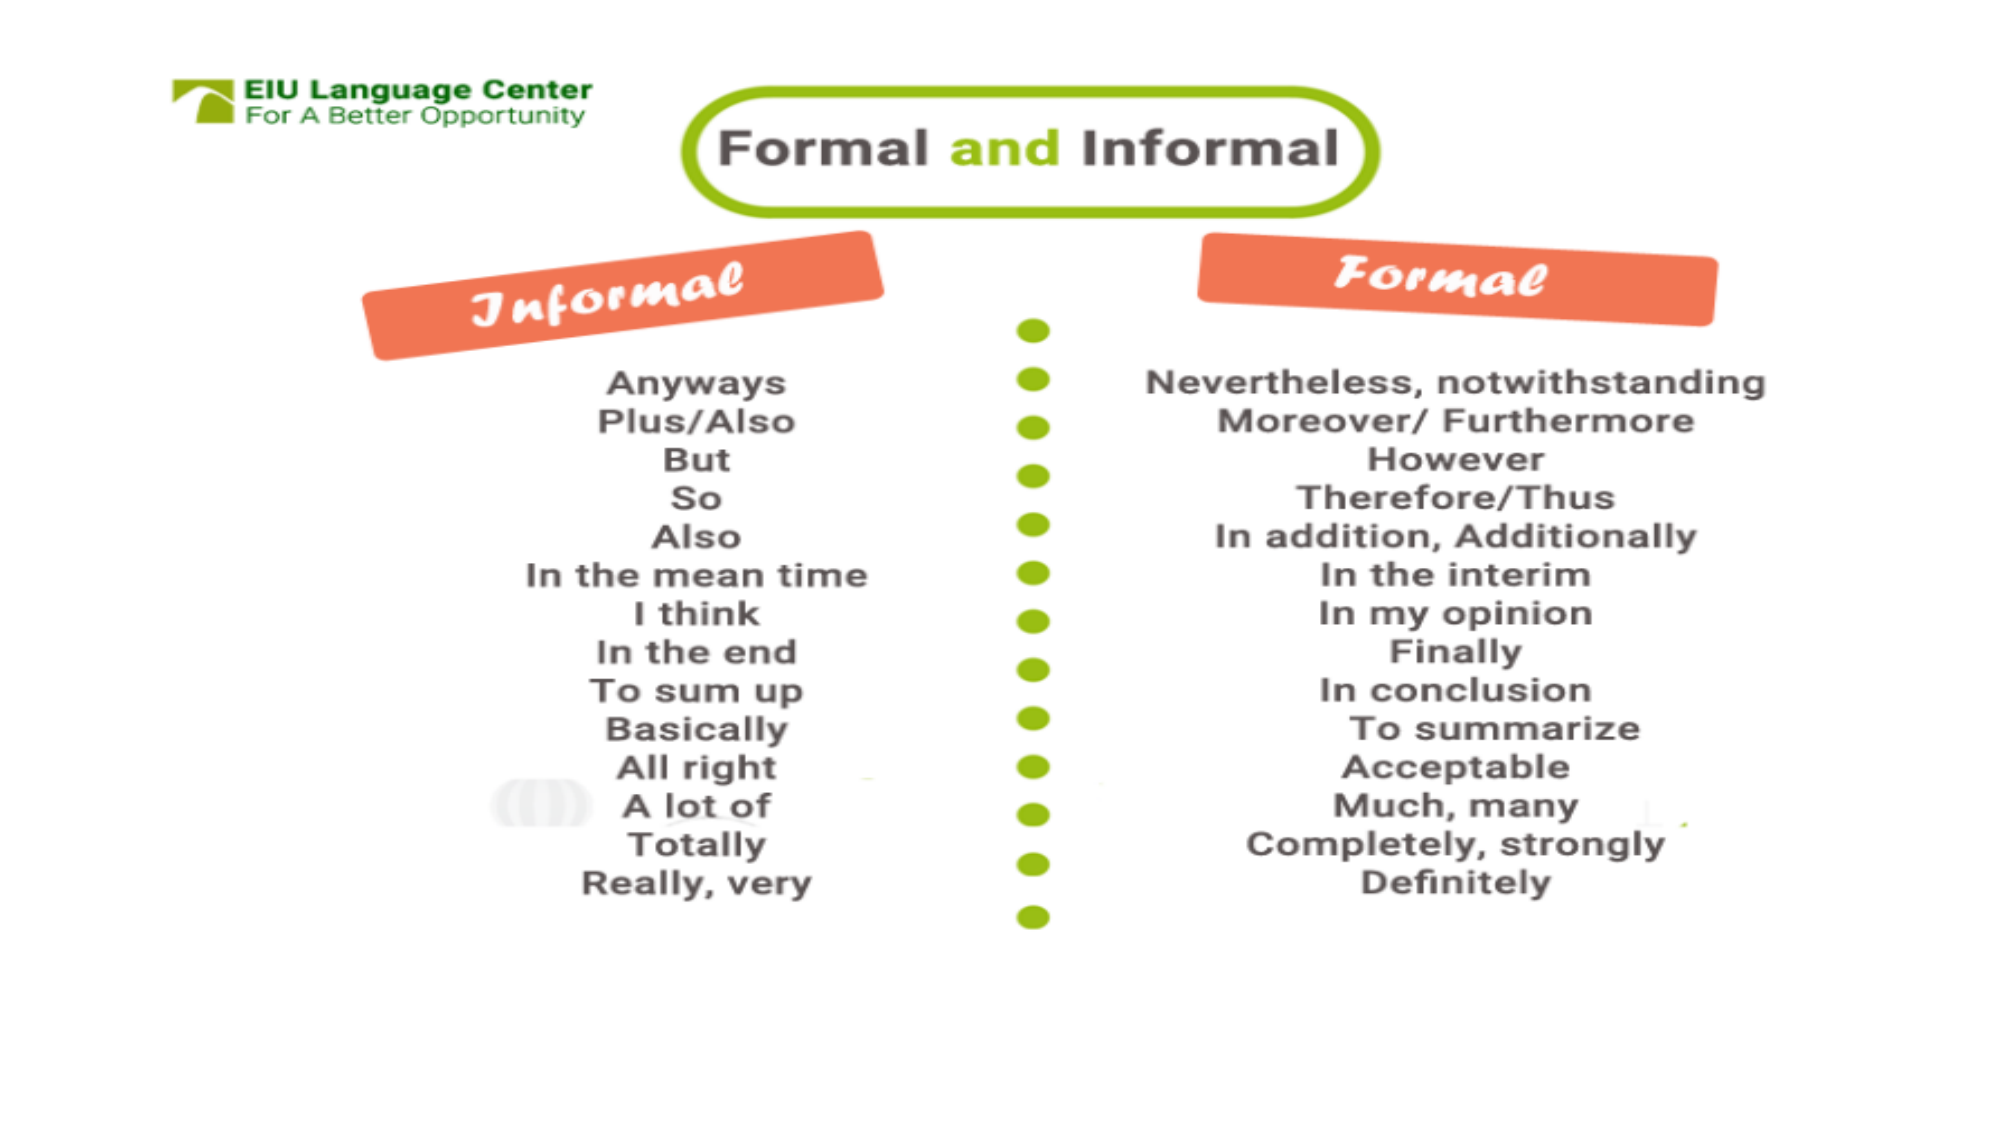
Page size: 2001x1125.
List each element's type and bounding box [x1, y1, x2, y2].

picture [137, 59, 1863, 1014]
